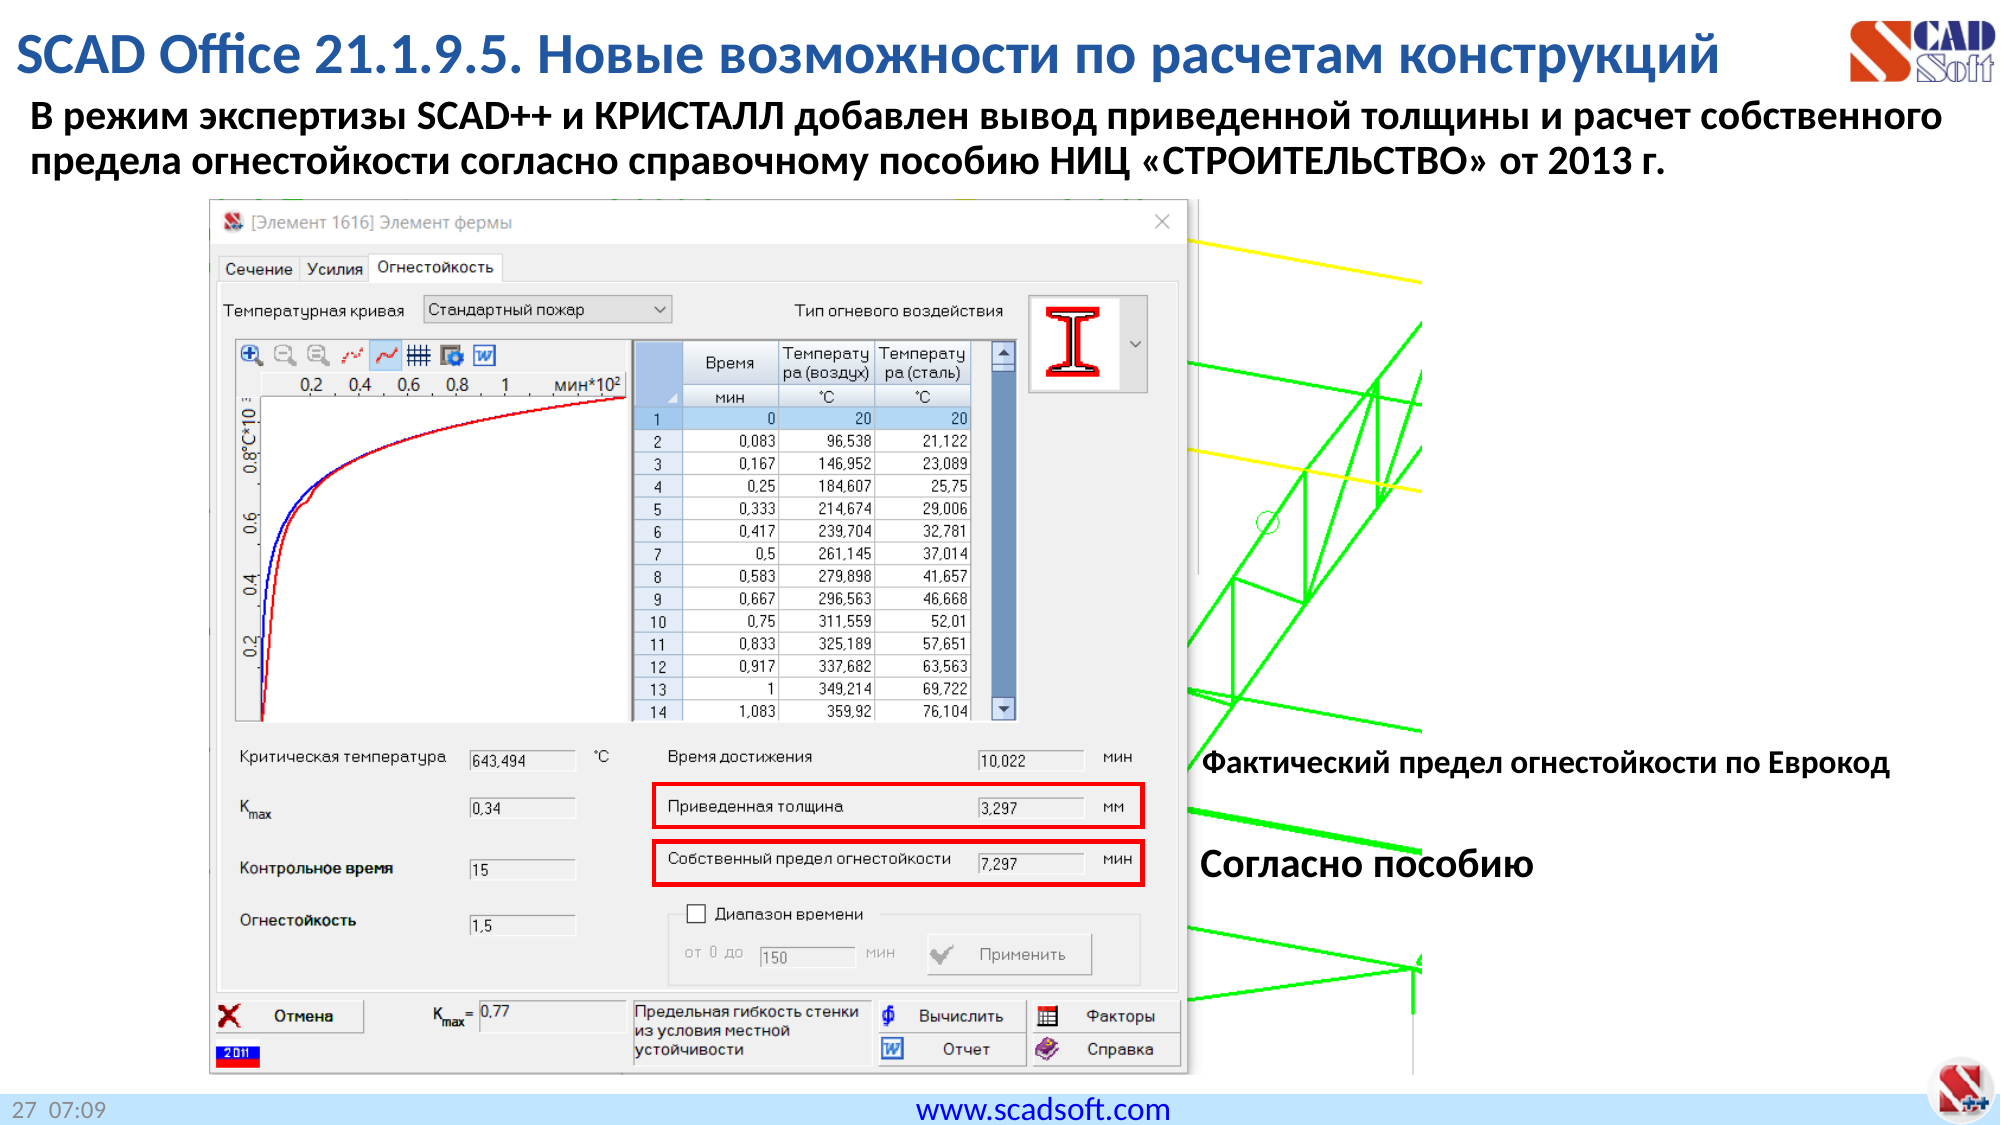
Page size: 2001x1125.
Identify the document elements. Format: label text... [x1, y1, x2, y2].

picture [1850, 20, 1996, 82]
picture [209, 199, 1422, 1075]
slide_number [0, 1078, 147, 1125]
picture [1922, 1051, 1999, 1125]
text_box Фактический предел огнестойкости по Еврокод [1422, 731, 1927, 788]
text_box [147, 1093, 901, 1125]
text_box [1216, 1093, 1922, 1125]
text_box Согласно пособию [1422, 827, 1544, 895]
title В режим экспертизы SCAD++ и КРИСТАЛЛ добавлен вывод приведенной толщины и расчет собственного предела огнестойкости согласно справочному пособию НИЦ «СТРОИТЕЛЬСТВО» от 2013 г. [15, 84, 2000, 242]
text_box SCAD Office 21.1.9.5. Новые возможности по расчетам конструкций [1, 8, 1833, 93]
text_box www.scadsoft.com [901, 1079, 1216, 1125]
